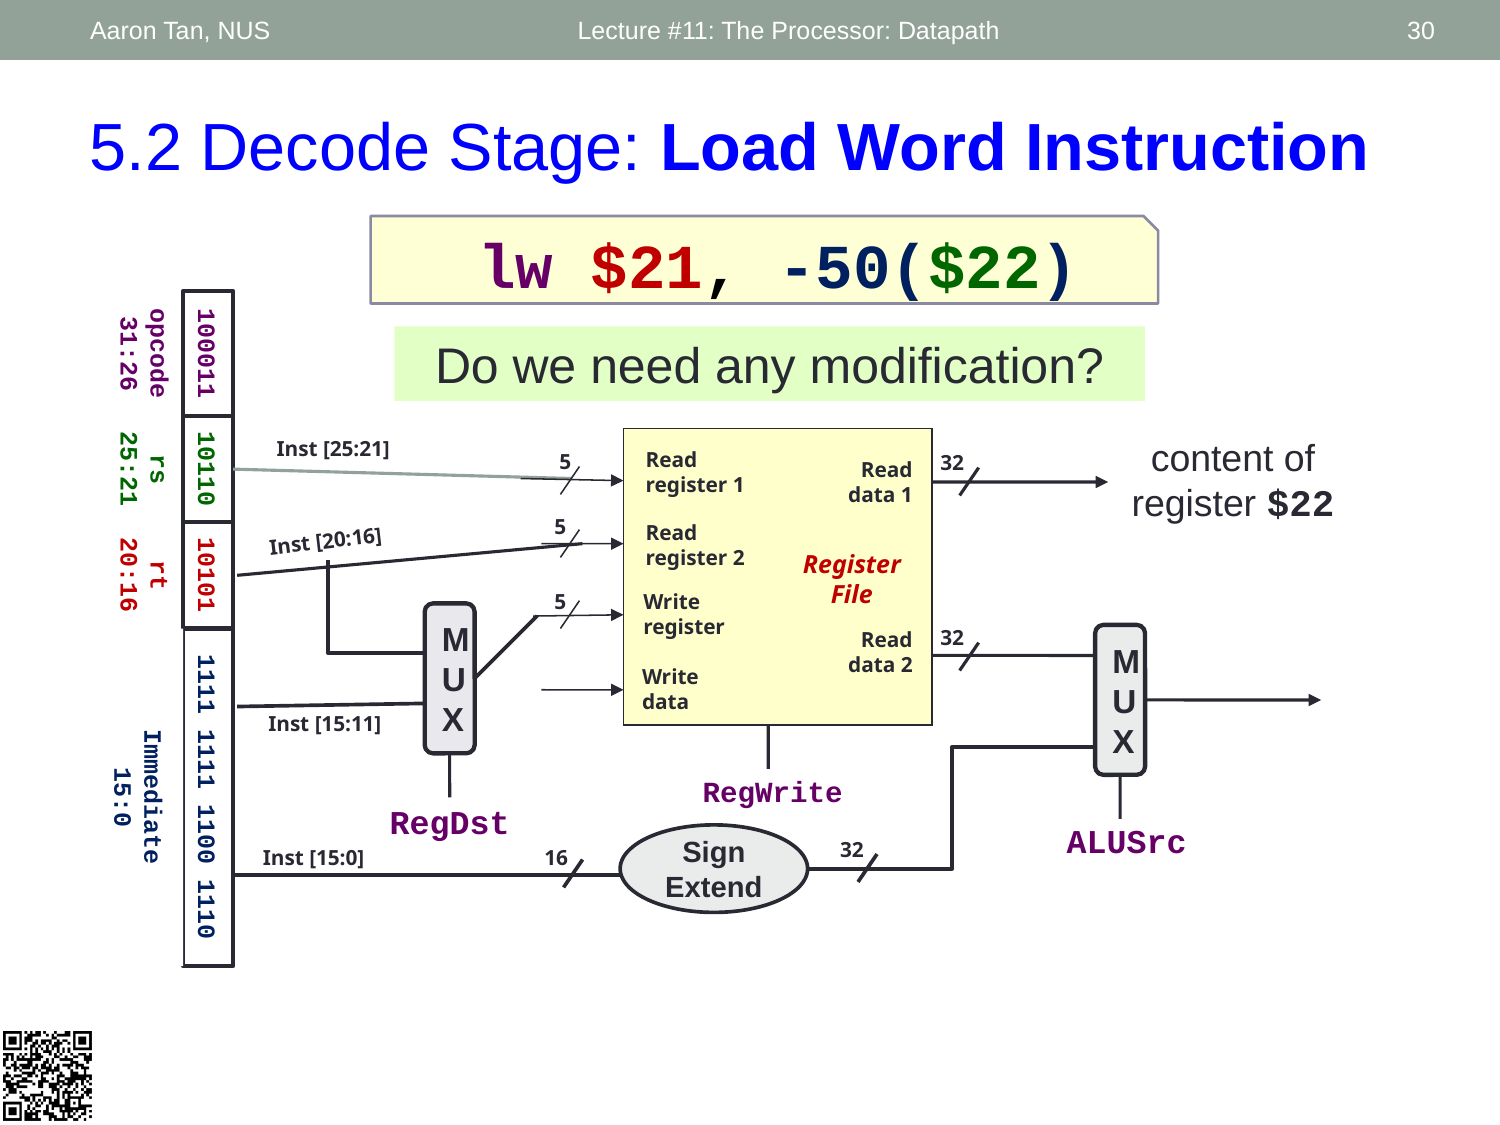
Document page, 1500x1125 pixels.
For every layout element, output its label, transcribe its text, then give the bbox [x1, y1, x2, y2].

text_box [95, 290, 234, 967]
text_box 5.2 Decode Stage: Load Word Instruction [74, 96, 1466, 192]
footer Lecture #11: The Processor: Datapath [562, 3, 1238, 57]
text_box lw $21, -50($22) [368, 213, 1161, 306]
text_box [236, 520, 542, 621]
slide_number Aaron Tan, NUS [75, 3, 550, 57]
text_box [232, 428, 519, 479]
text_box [232, 624, 1322, 913]
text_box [520, 428, 1109, 621]
text_box Do we need any modification? [394, 326, 1145, 401]
text_box content of register $22 [1117, 439, 1360, 518]
slide_number 30 [1308, 3, 1450, 57]
picture [0, 1028, 95, 1124]
